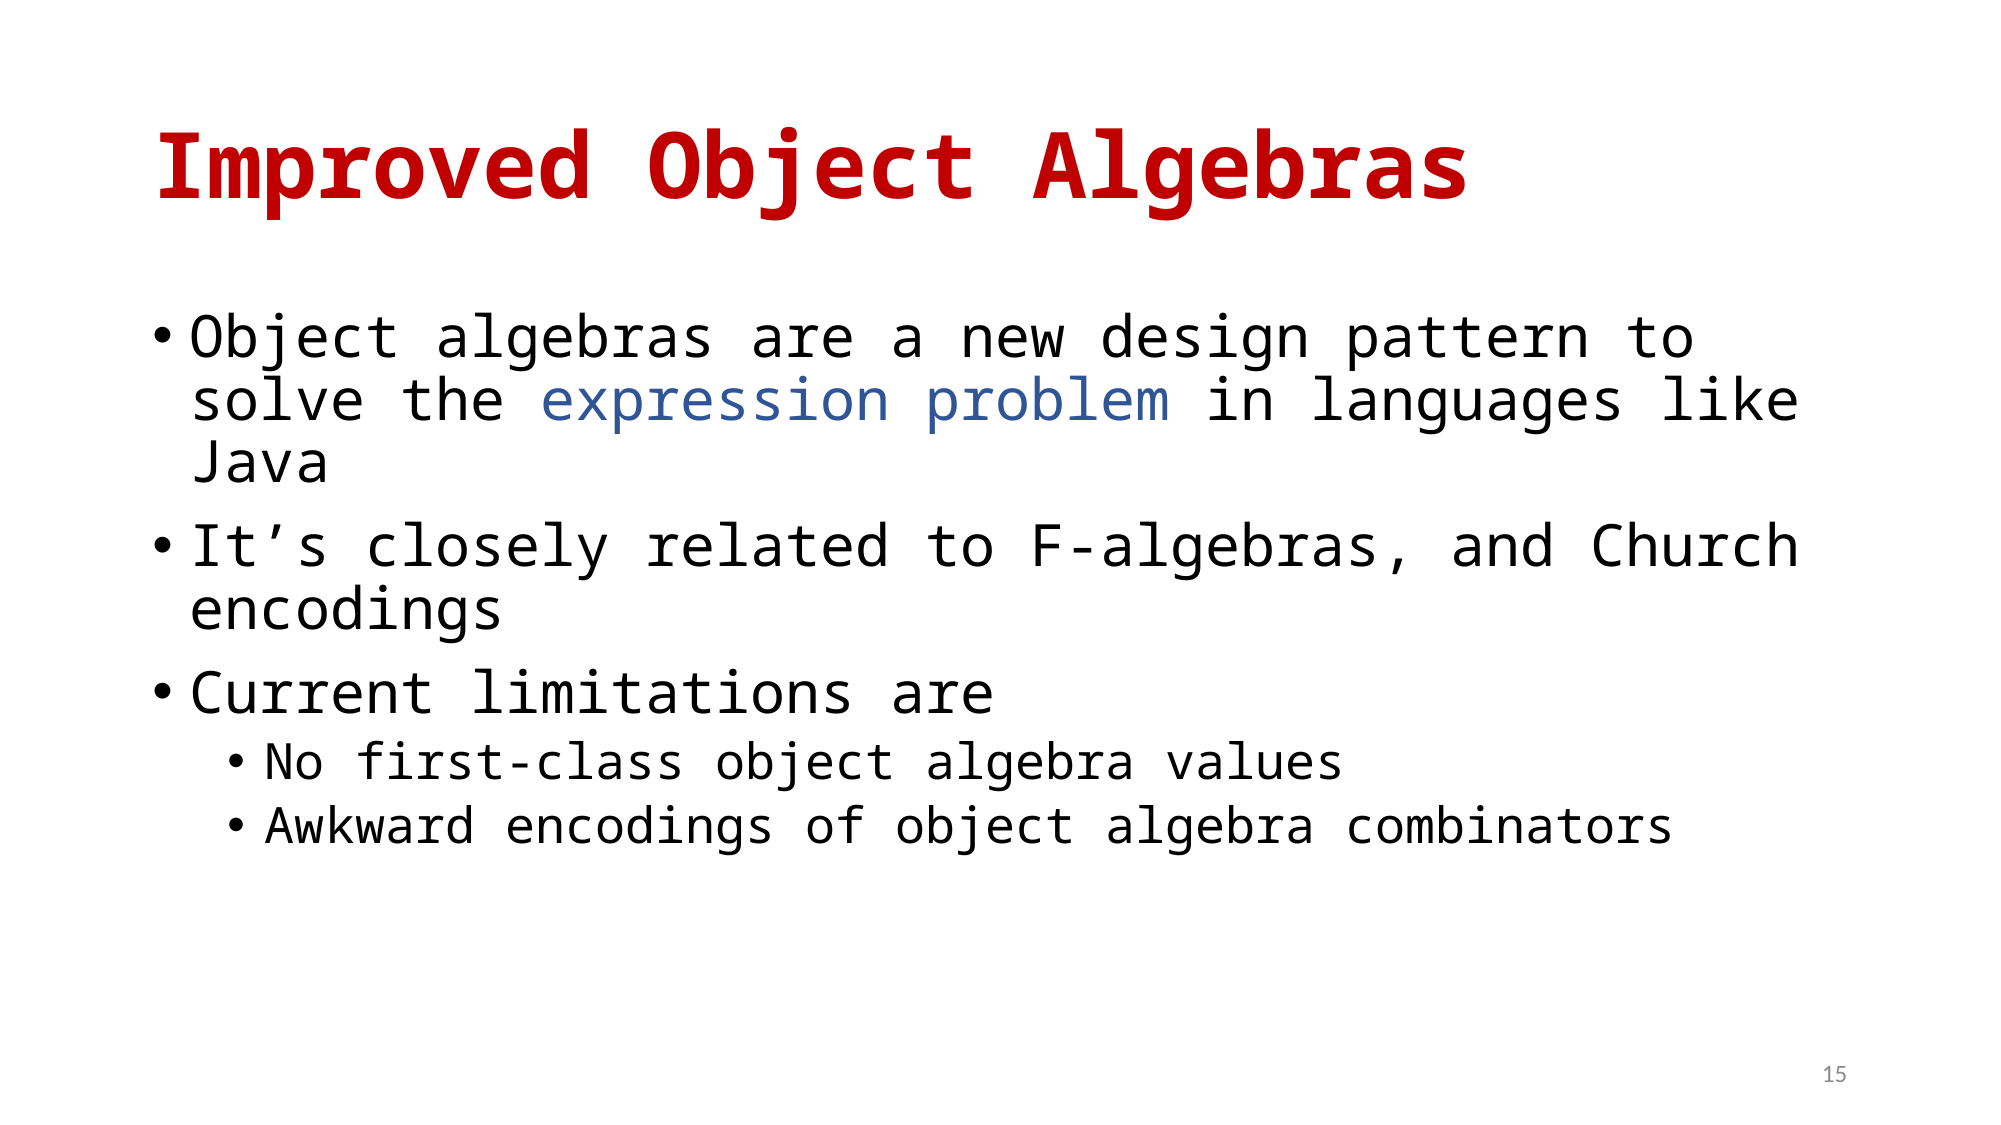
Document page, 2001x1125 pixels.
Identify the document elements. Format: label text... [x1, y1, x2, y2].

slide_number 15 [1412, 1042, 1863, 1103]
title Improved Object Algebras [137, 59, 1863, 278]
list Object algebras are a new design pattern to solve the expression problem in languages like Java It’s closely related to F-algebras, and Church encodings Current limitations are No first-class object algebra values Awkward encodings of object algebra combinators [137, 299, 1863, 1014]
